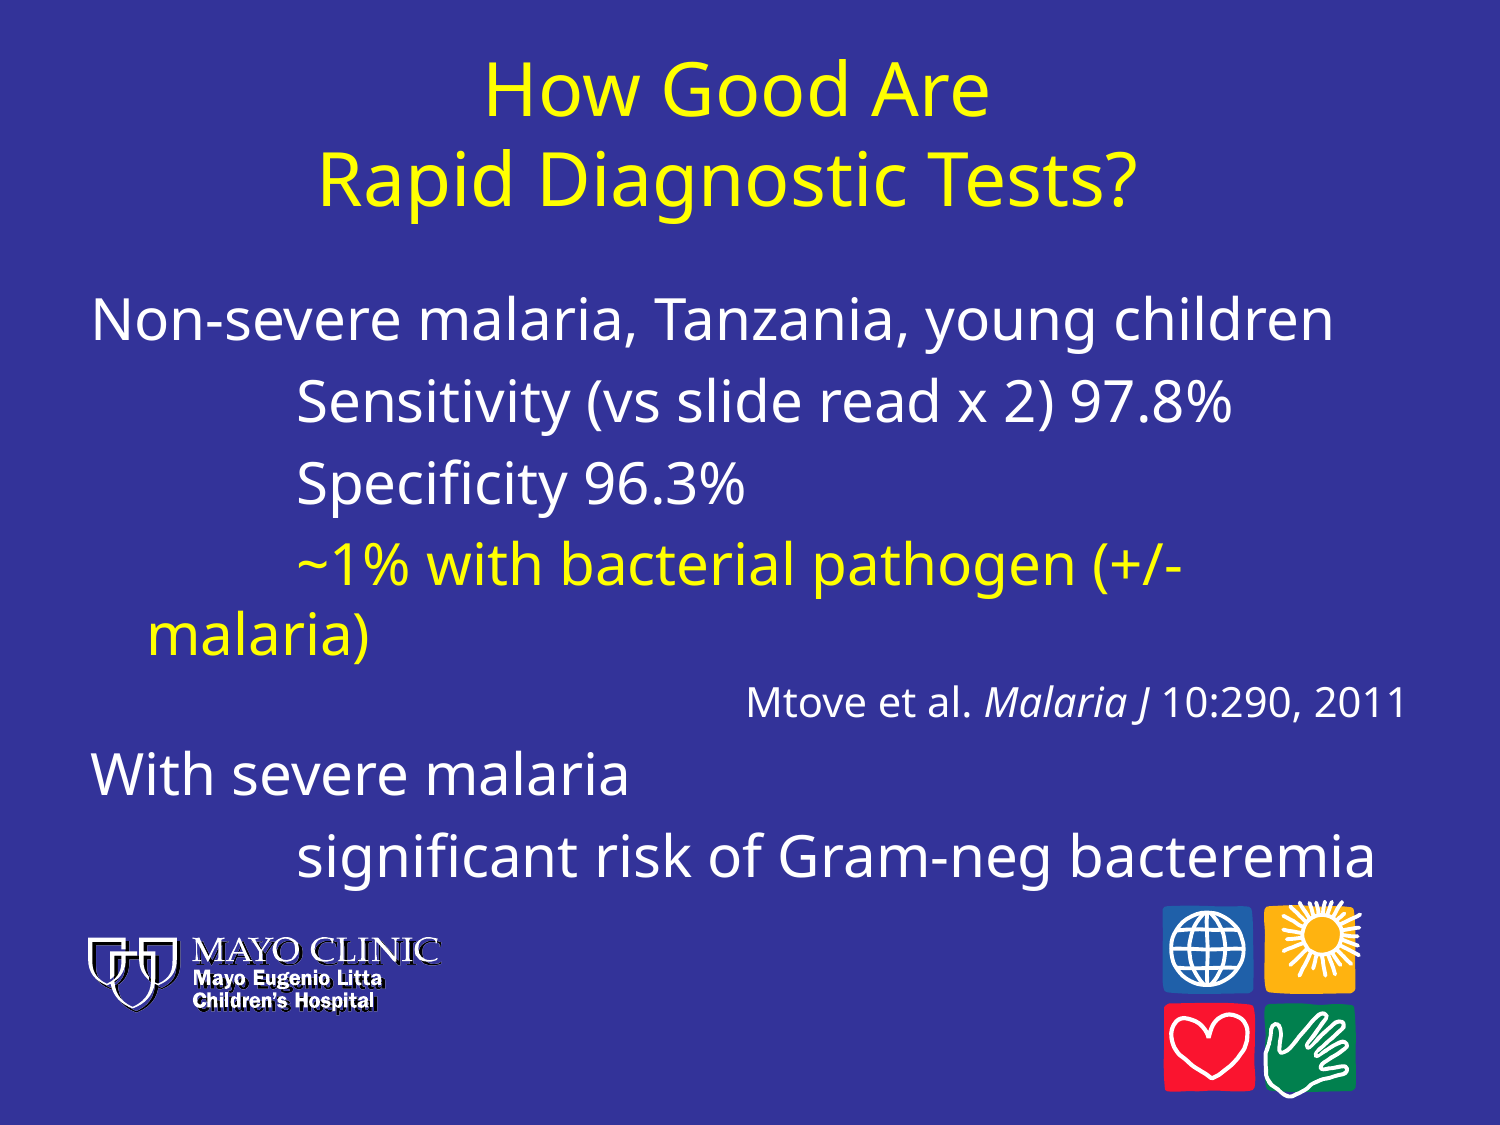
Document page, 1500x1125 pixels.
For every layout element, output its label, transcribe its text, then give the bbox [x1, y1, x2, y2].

picture [87, 937, 438, 1012]
title How Good Are Rapid Diagnostic Tests? [62, 50, 1413, 213]
list Non-severe malaria, Tanzania, young children Sensitivity (vs slide read x 2) 97.8% Specificity 96.3% ~1% with bacterial pathogen (+/- malaria) Mtove et al. Malaria J 10:290, 2011 With severe malaria significant risk of Gram-neg bacteremia [75, 275, 1425, 913]
picture [1162, 899, 1363, 1100]
